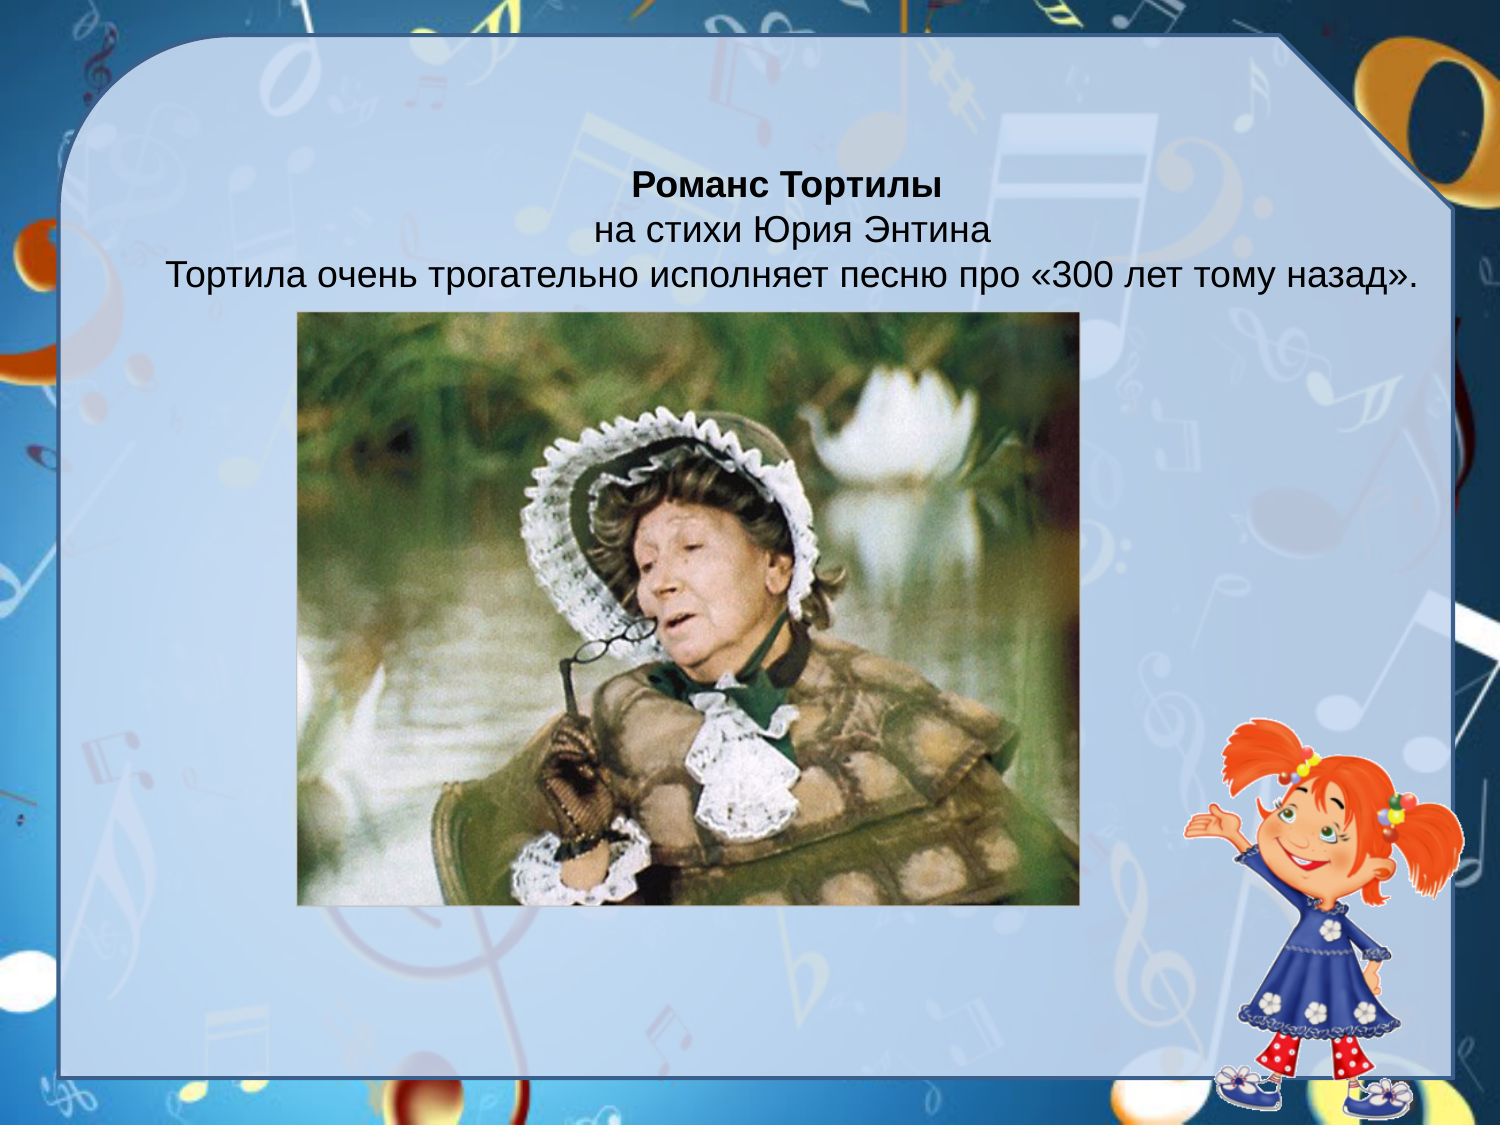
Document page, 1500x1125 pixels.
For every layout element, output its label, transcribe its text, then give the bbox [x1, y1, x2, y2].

picture [0, 0, 1500, 1125]
text_box Романс Тортилы на стихи Юрия Энтина Тортила очень трогательно исполняет песню про «300 лет тому назад». [150, 152, 1435, 303]
